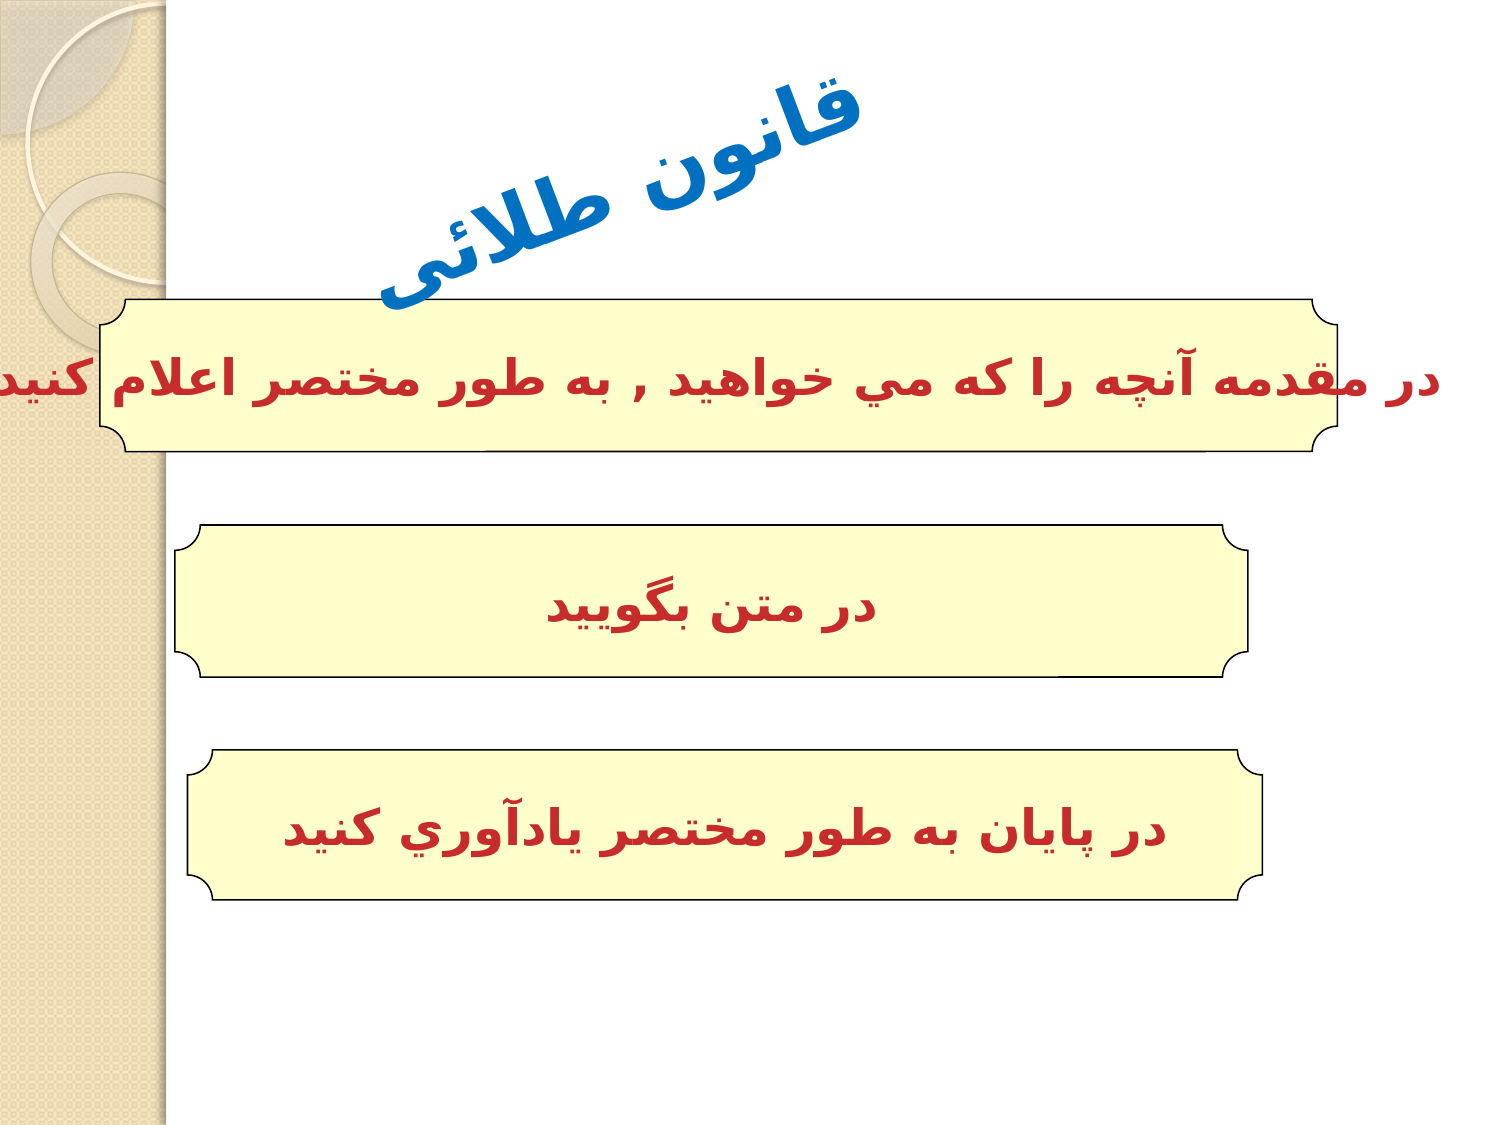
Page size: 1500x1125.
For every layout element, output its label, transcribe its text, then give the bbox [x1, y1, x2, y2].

text_box در پايان به طور مختصر يادآوري كنيد [187, 749, 1263, 900]
text_box در مقدمه آنچه را كه مي خواهيد , به طور مختصر اعلام كنيد [99, 299, 1338, 452]
text_box در متن بگوييد [174, 525, 1248, 678]
text_box قانون طلائی [323, 26, 905, 339]
